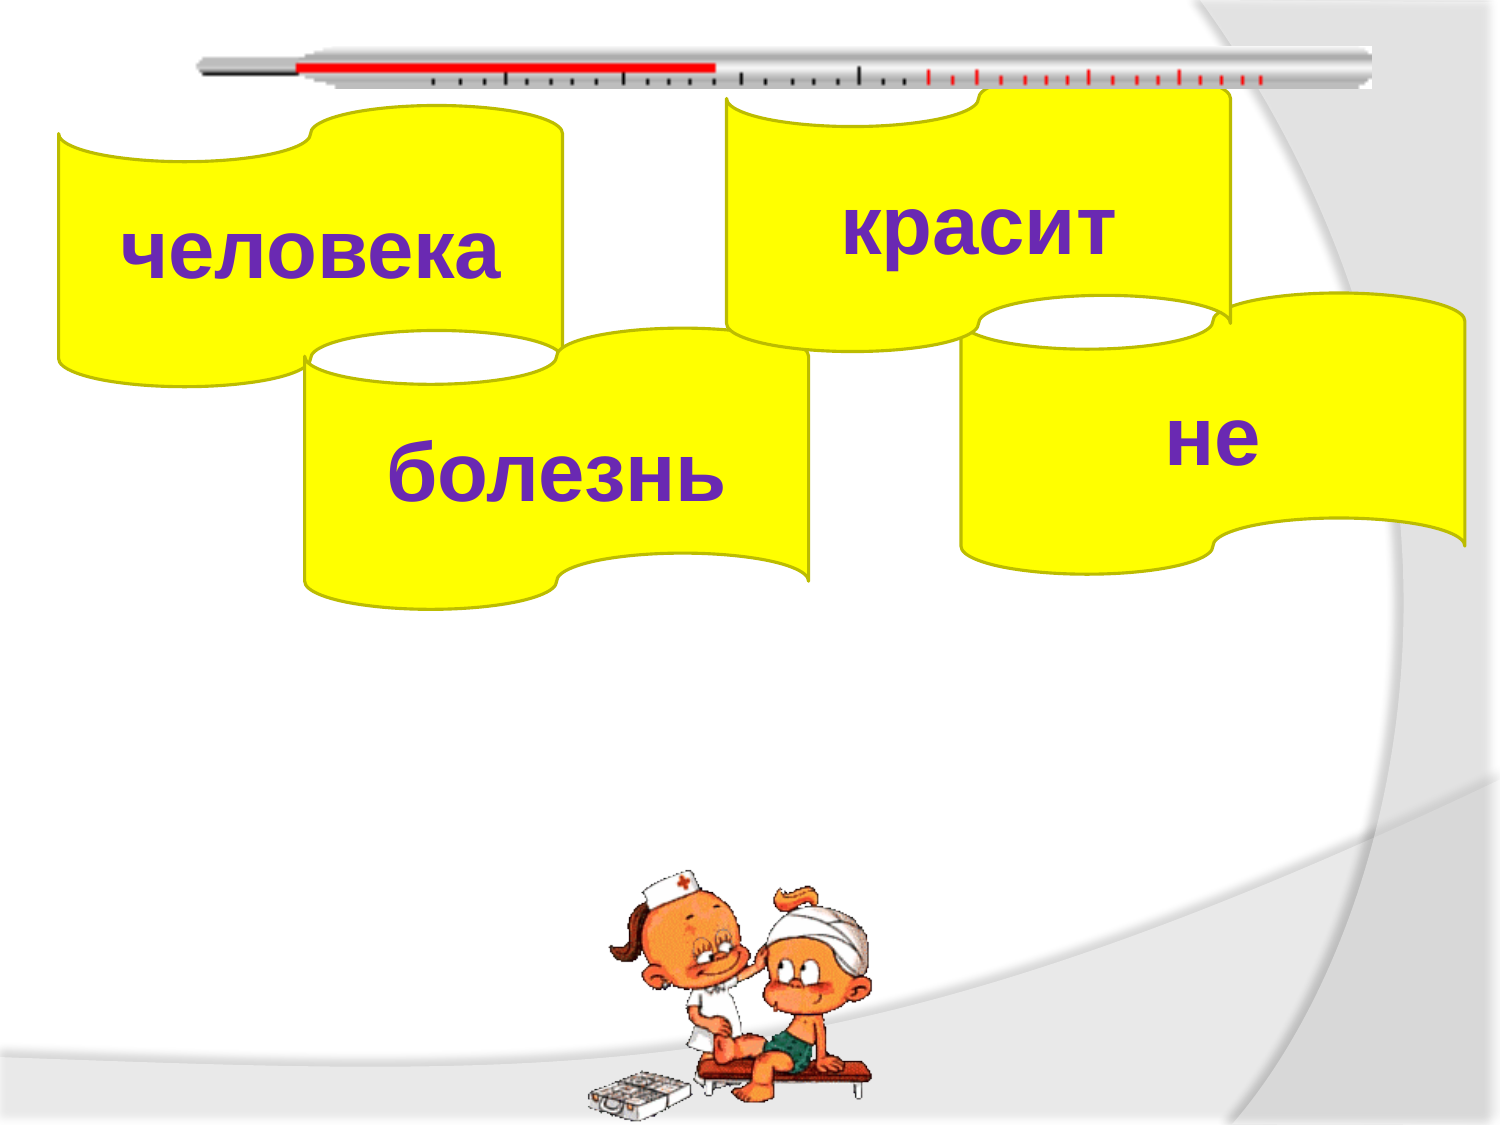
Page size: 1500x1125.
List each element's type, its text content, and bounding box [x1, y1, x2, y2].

text_box [57, 103, 565, 389]
text_box [303, 326, 811, 611]
text_box красит [726, 164, 1231, 279]
text_box [959, 291, 1467, 576]
text_box [724, 100, 1233, 354]
picture [163, 46, 1372, 90]
text_box человека [58, 187, 563, 303]
text_box не [960, 375, 1465, 490]
picture [585, 866, 899, 1125]
text_box болезнь [304, 410, 809, 526]
